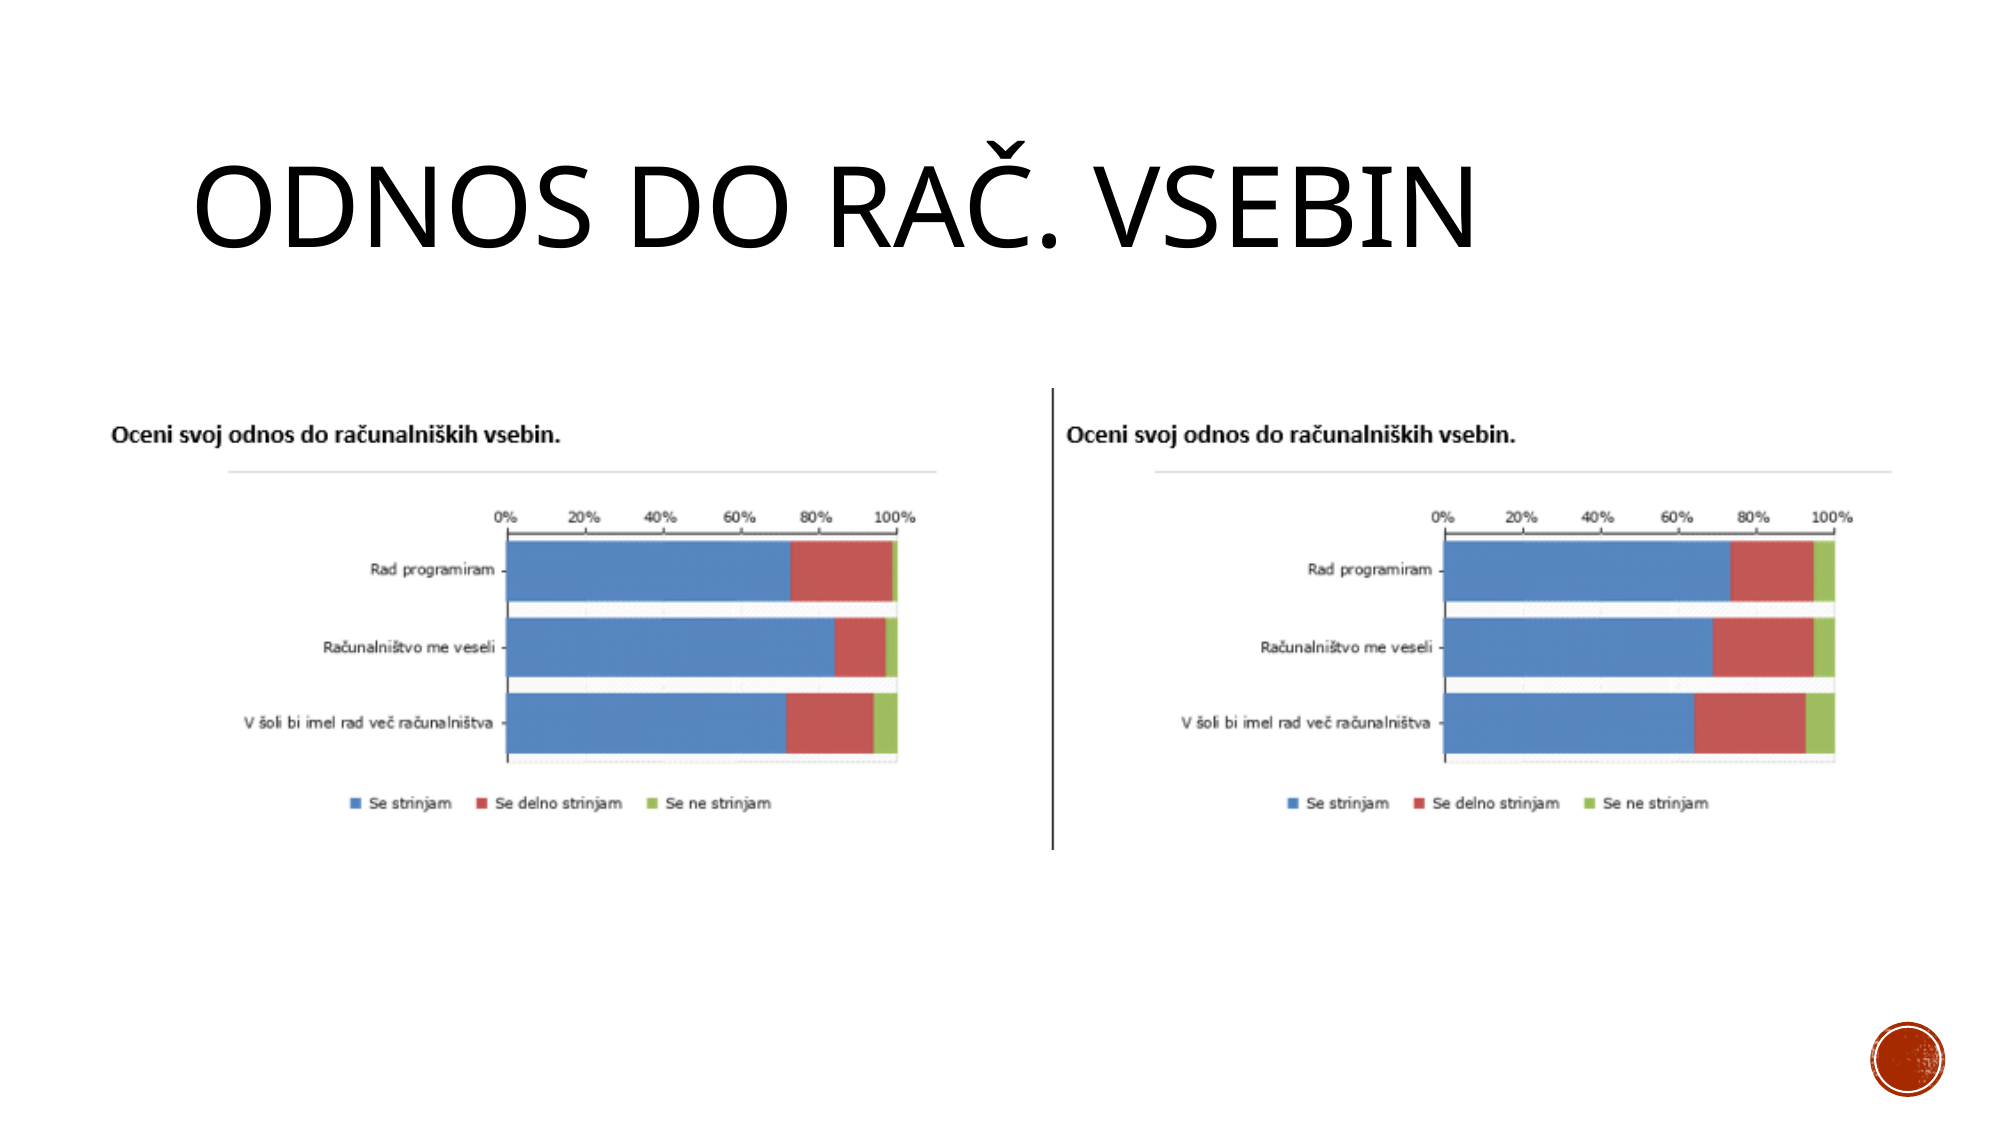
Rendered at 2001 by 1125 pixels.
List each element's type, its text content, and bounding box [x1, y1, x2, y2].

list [100, 389, 1899, 849]
title Odnos do rač. vsebin [175, 79, 1826, 344]
